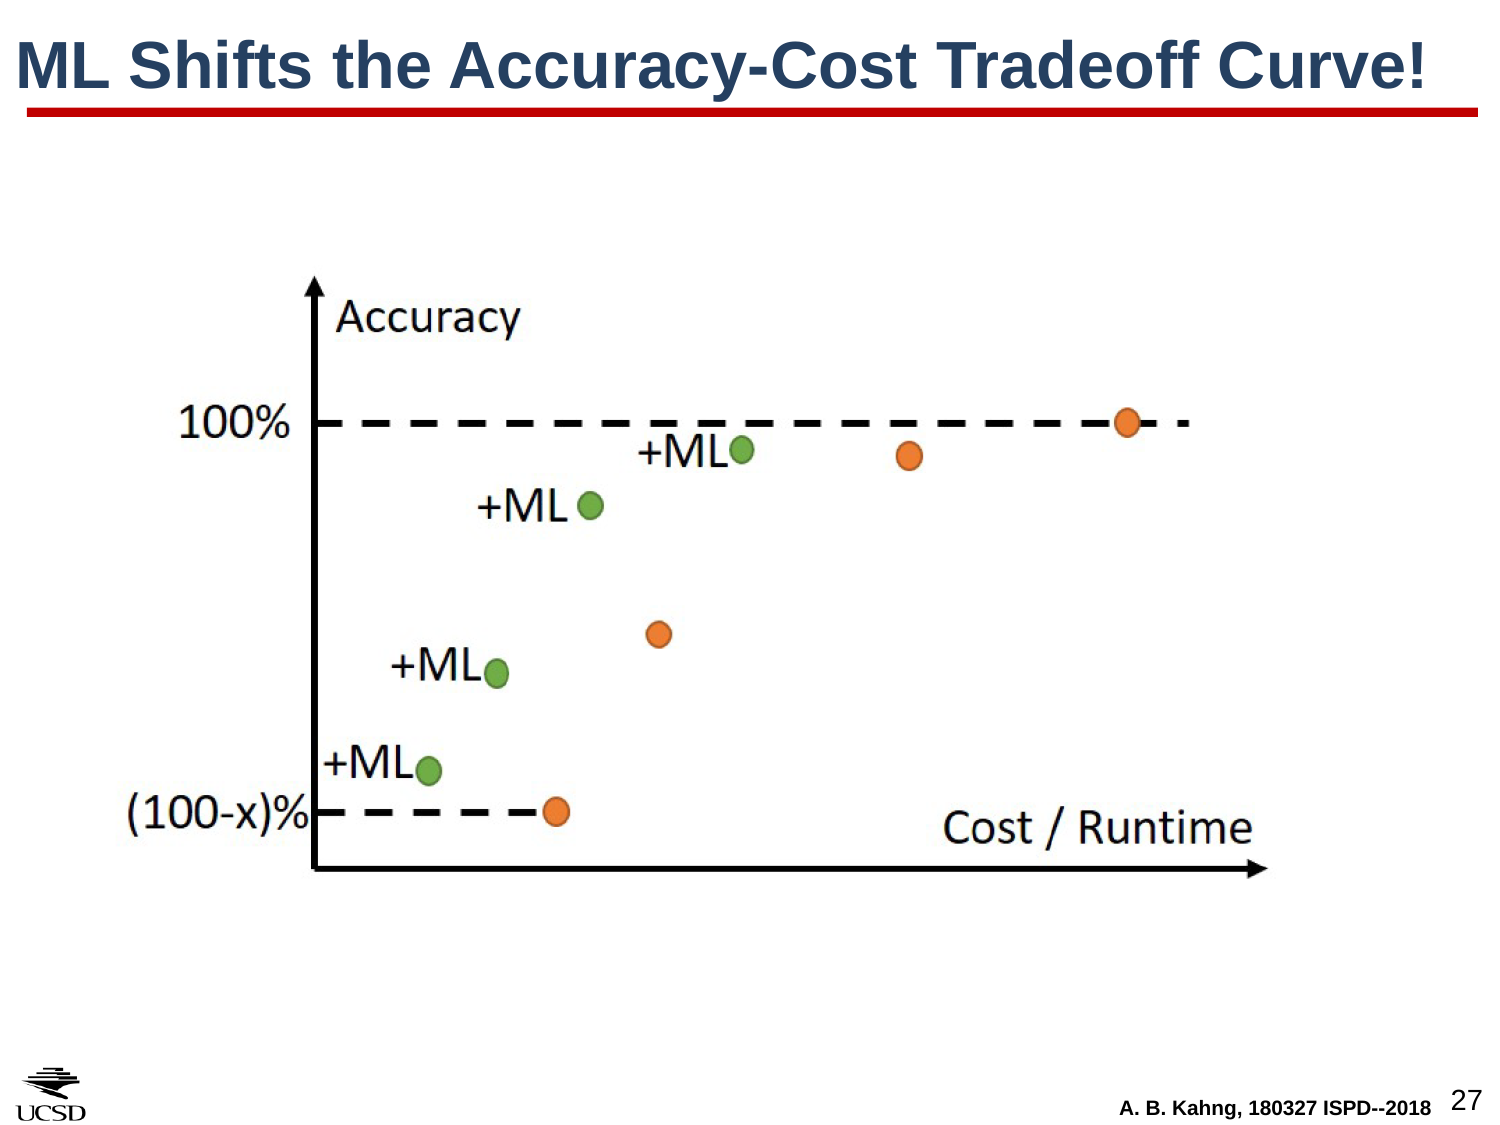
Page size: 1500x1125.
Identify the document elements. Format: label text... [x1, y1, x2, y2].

title ML Shifts the Accuracy-Cost Tradeoff Curve! [0, 17, 1500, 116]
picture [103, 255, 1289, 905]
picture [12, 1063, 88, 1125]
